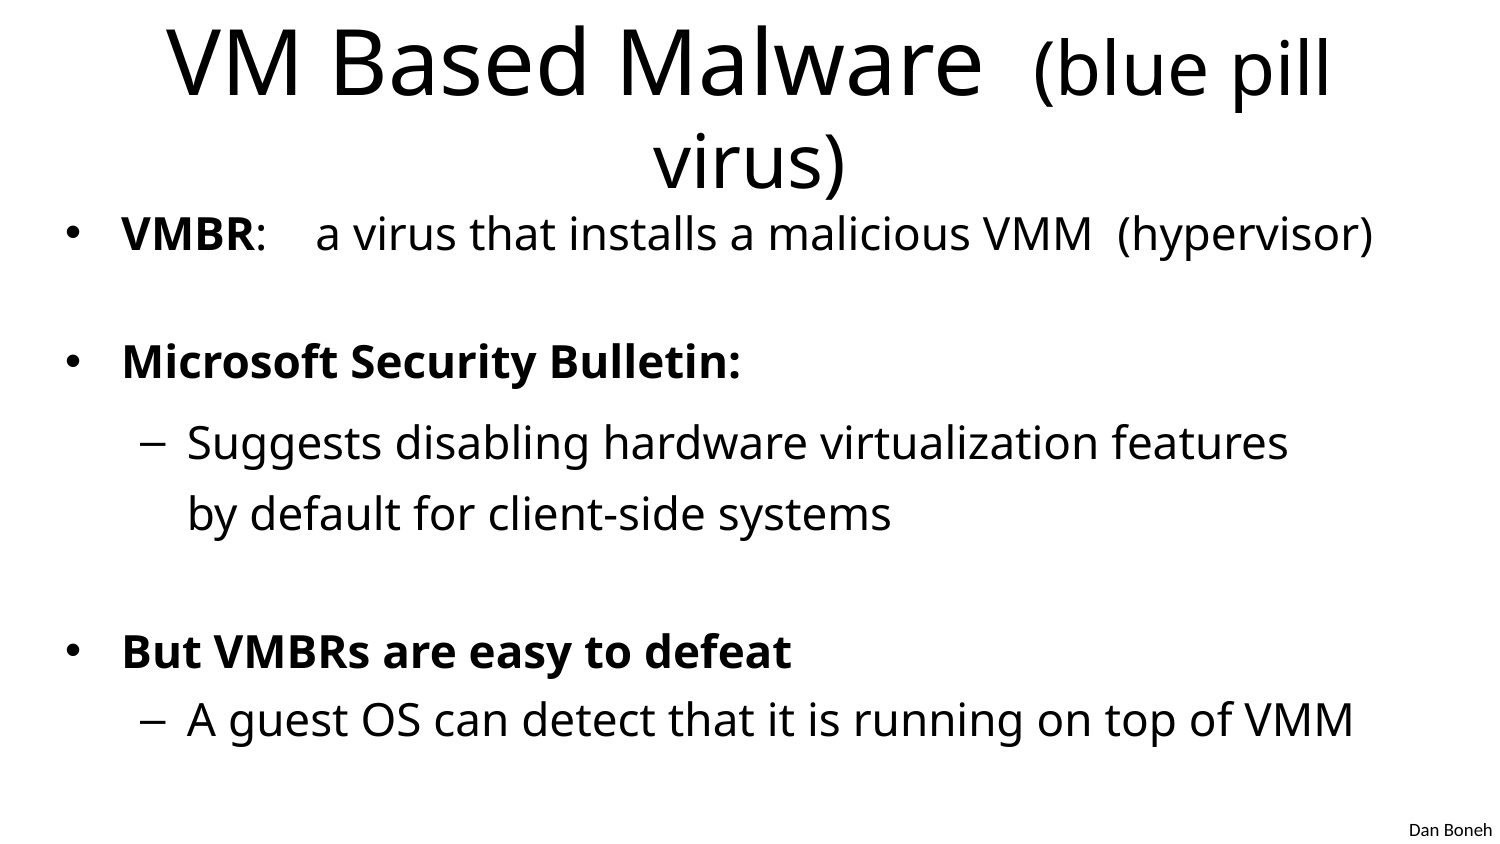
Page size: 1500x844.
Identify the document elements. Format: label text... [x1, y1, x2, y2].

title VM Based Malware (blue pill virus) [75, 33, 1425, 175]
list VMBR: a virus that installs a malicious VMM (hypervisor) Microsoft Security Bulletin: Suggests disabling hardware virtualization features by default for client-side systems But VMBRs are easy to defeat A guest OS can detect that it is running on top of VMM [50, 196, 1425, 779]
